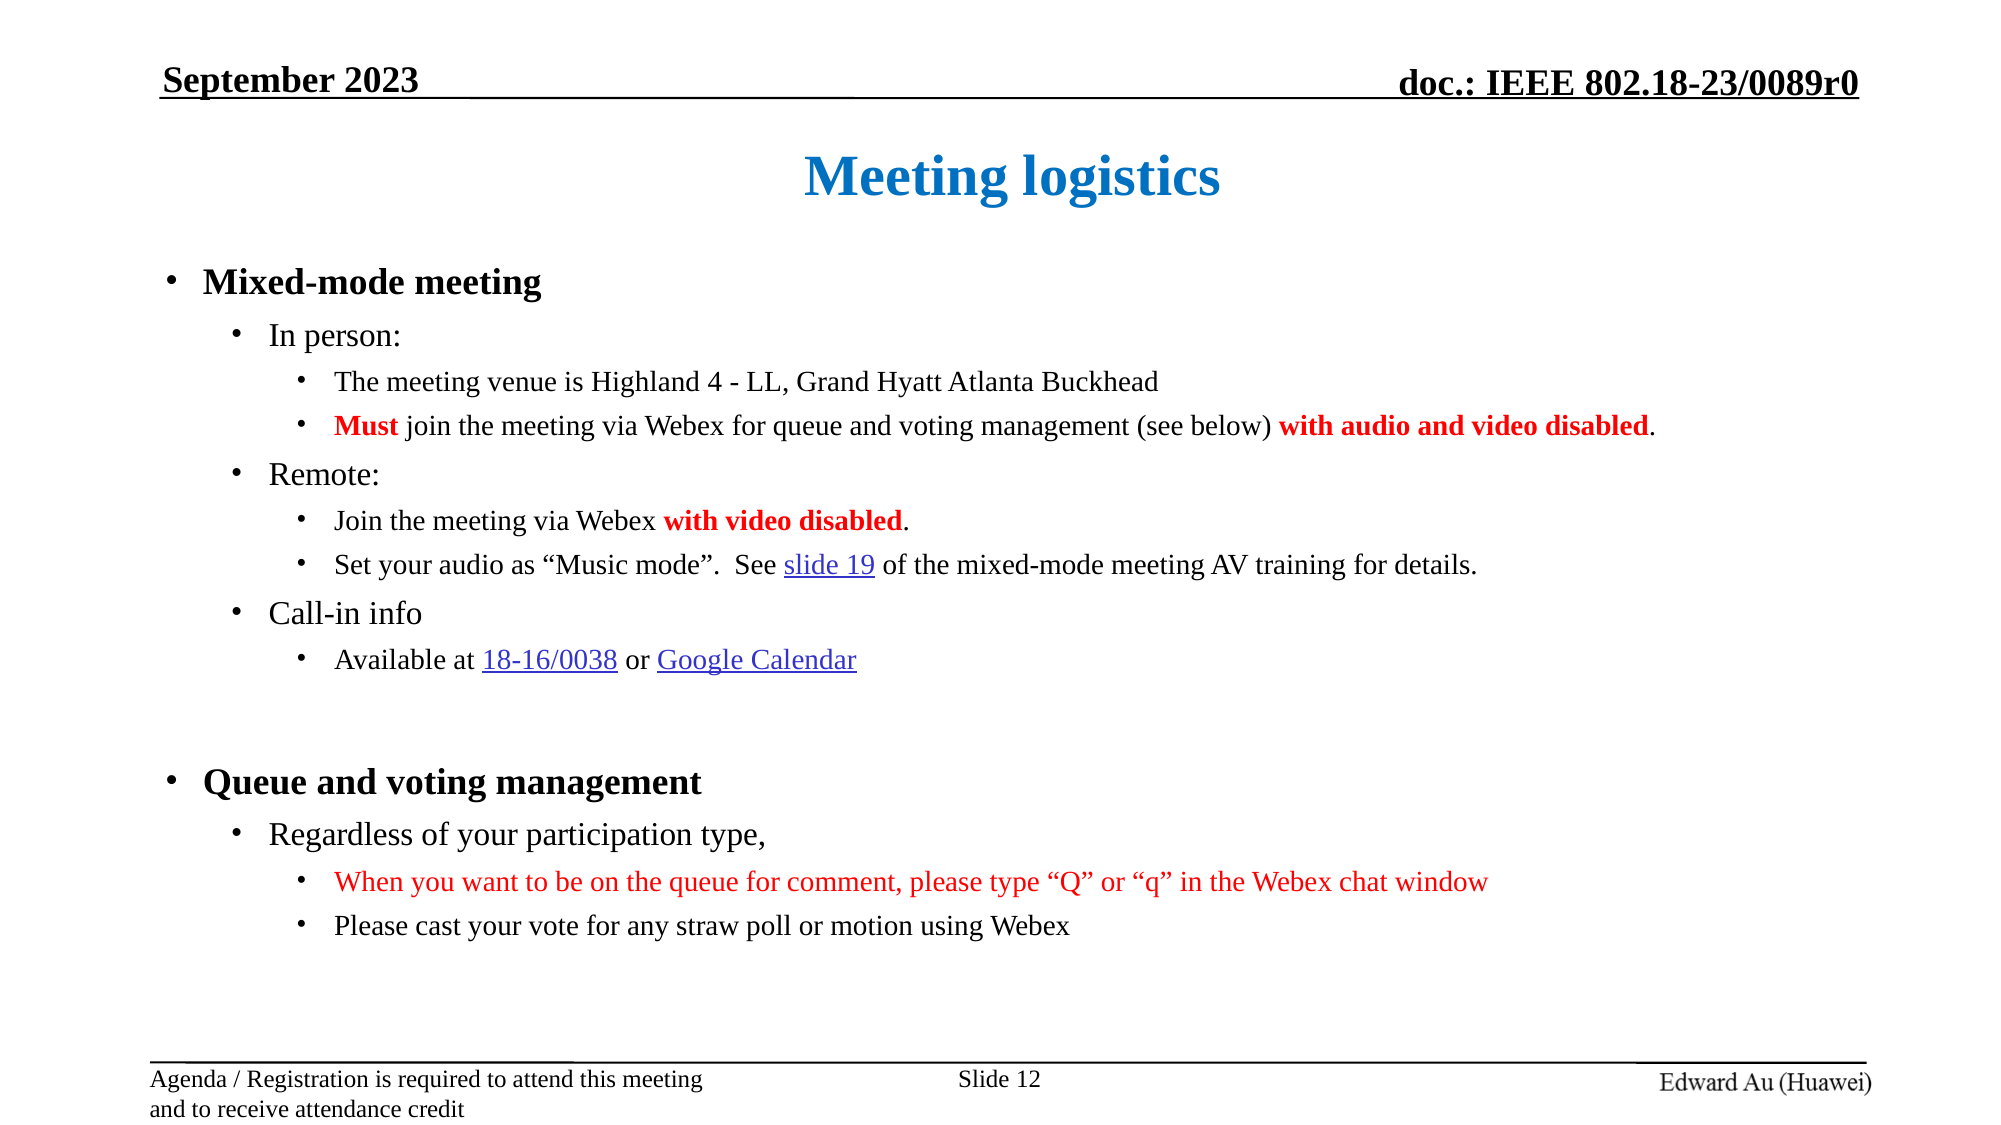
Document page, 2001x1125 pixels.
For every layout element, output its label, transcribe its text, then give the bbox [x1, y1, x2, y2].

list Mixed-mode meeting In person: The meeting venue is Highland 4 - LL, Grand Hyatt Atlanta Buckhead Must join the meeting via Webex for queue and voting management (see below) with audio and video disabled. Remote: Join the meeting via Webex with video disabled. Set your audio as “Music mode”. See slide 19 of the mixed-mode meeting AV training for details. Call-in info Available at 18-16/0038 or Google Calendar Queue and voting management Regardless of your participation type, When you want to be on the queue for comment, please type “Q” or “q” in the Webex chat window Please cast your vote for any straw poll or motion using Webex [149, 249, 1869, 1026]
slide_number Slide 12 [933, 1061, 1067, 1123]
title Meeting logistics [162, 99, 1864, 246]
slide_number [162, 54, 663, 101]
picture [1174, 1058, 1887, 1113]
